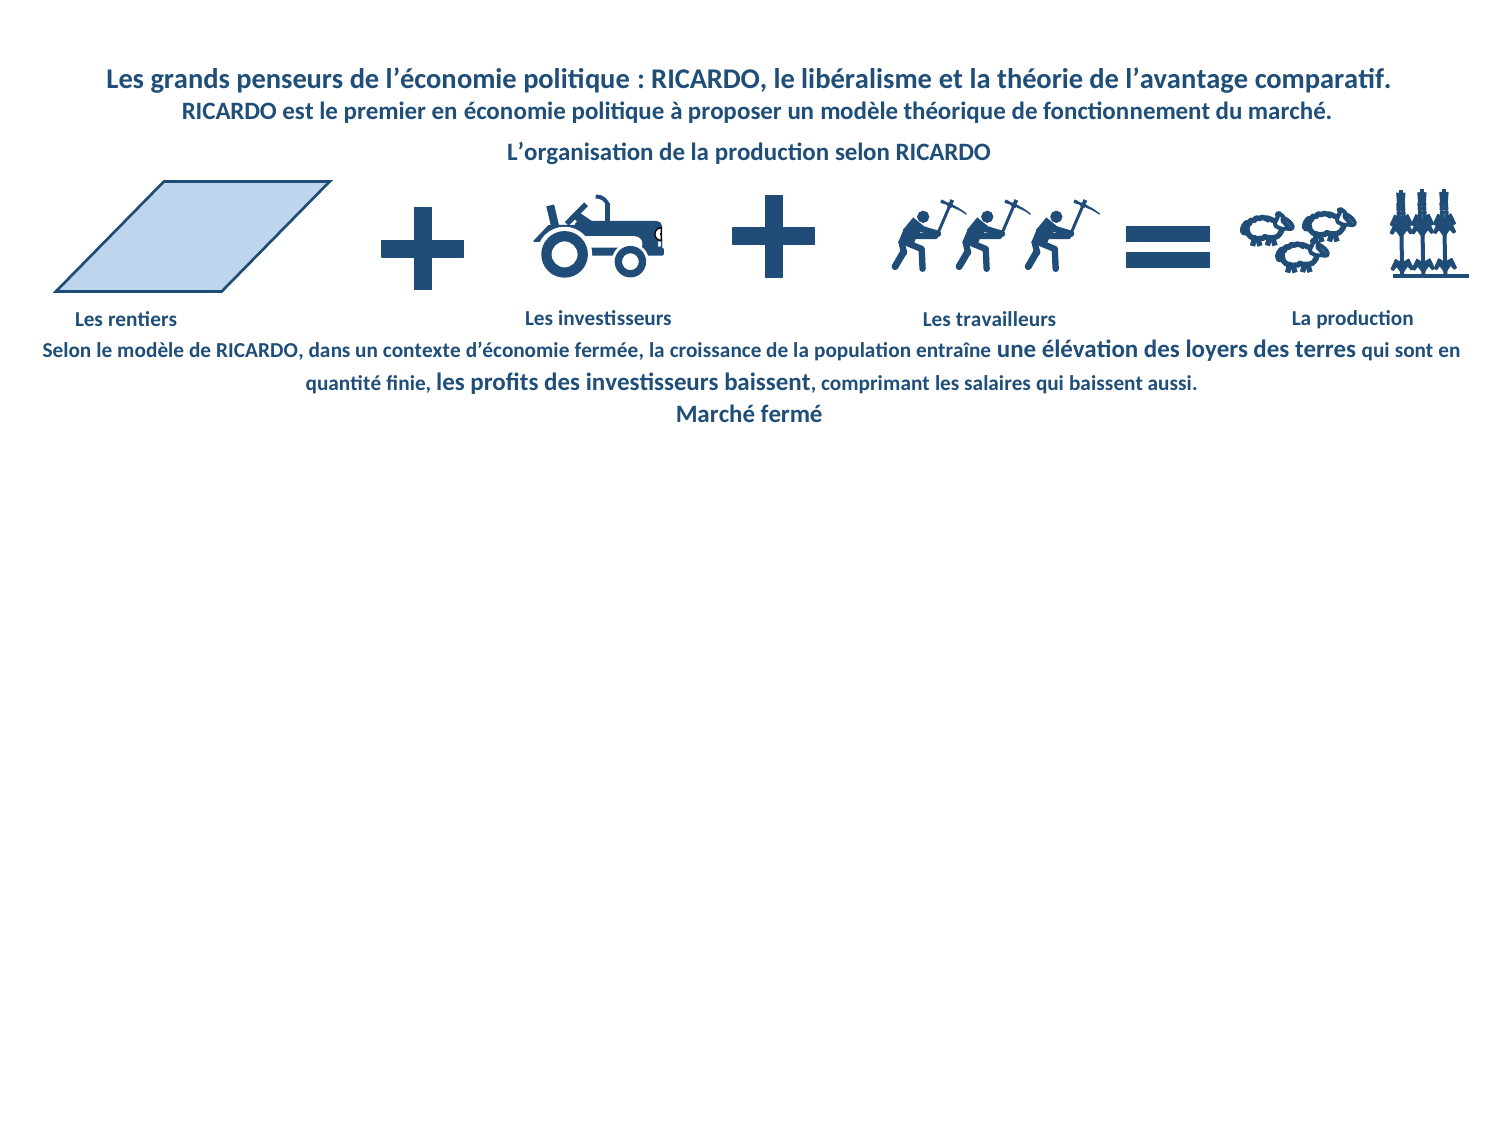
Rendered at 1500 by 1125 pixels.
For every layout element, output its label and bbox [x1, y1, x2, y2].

text_box [0, 54, 1500, 1070]
